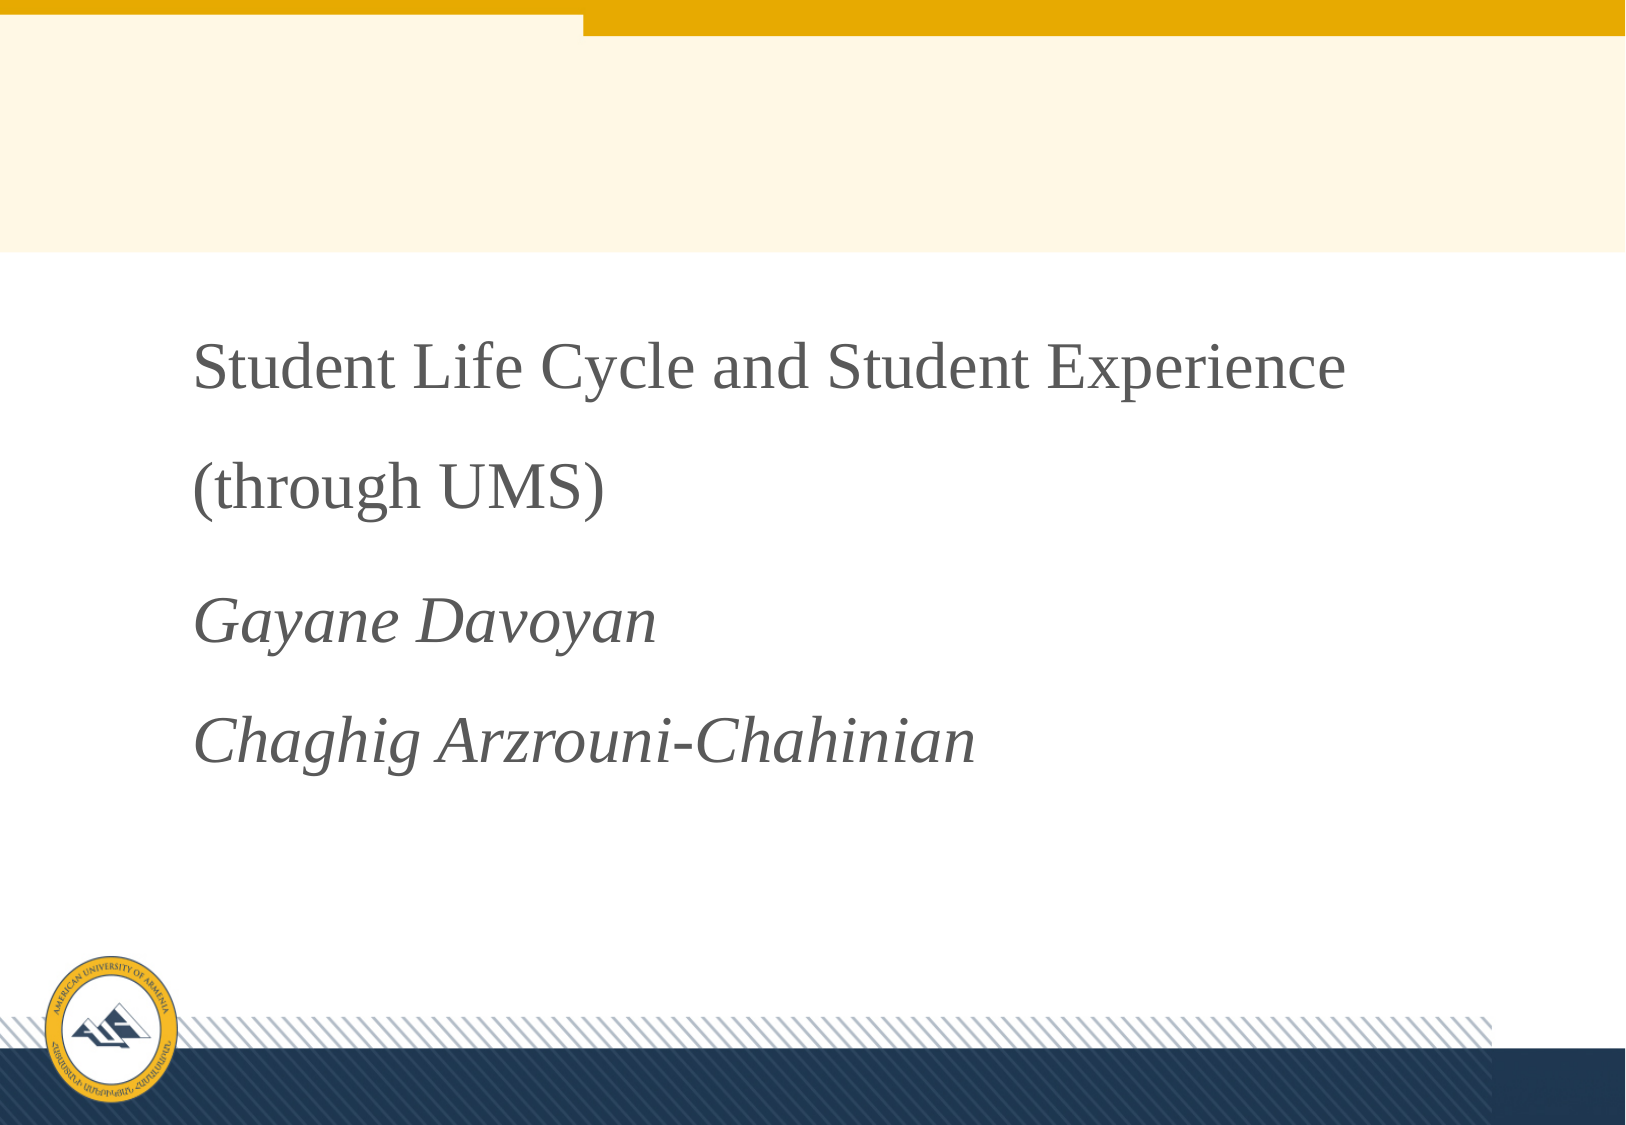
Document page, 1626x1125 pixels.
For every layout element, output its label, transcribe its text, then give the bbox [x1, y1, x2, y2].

list Student Life Cycle and Student Experience (through UMS) Gayane Davoyan Chaghig Arzrouni-Chahinian [175, 273, 1593, 946]
picture [0, 0, 1626, 1125]
